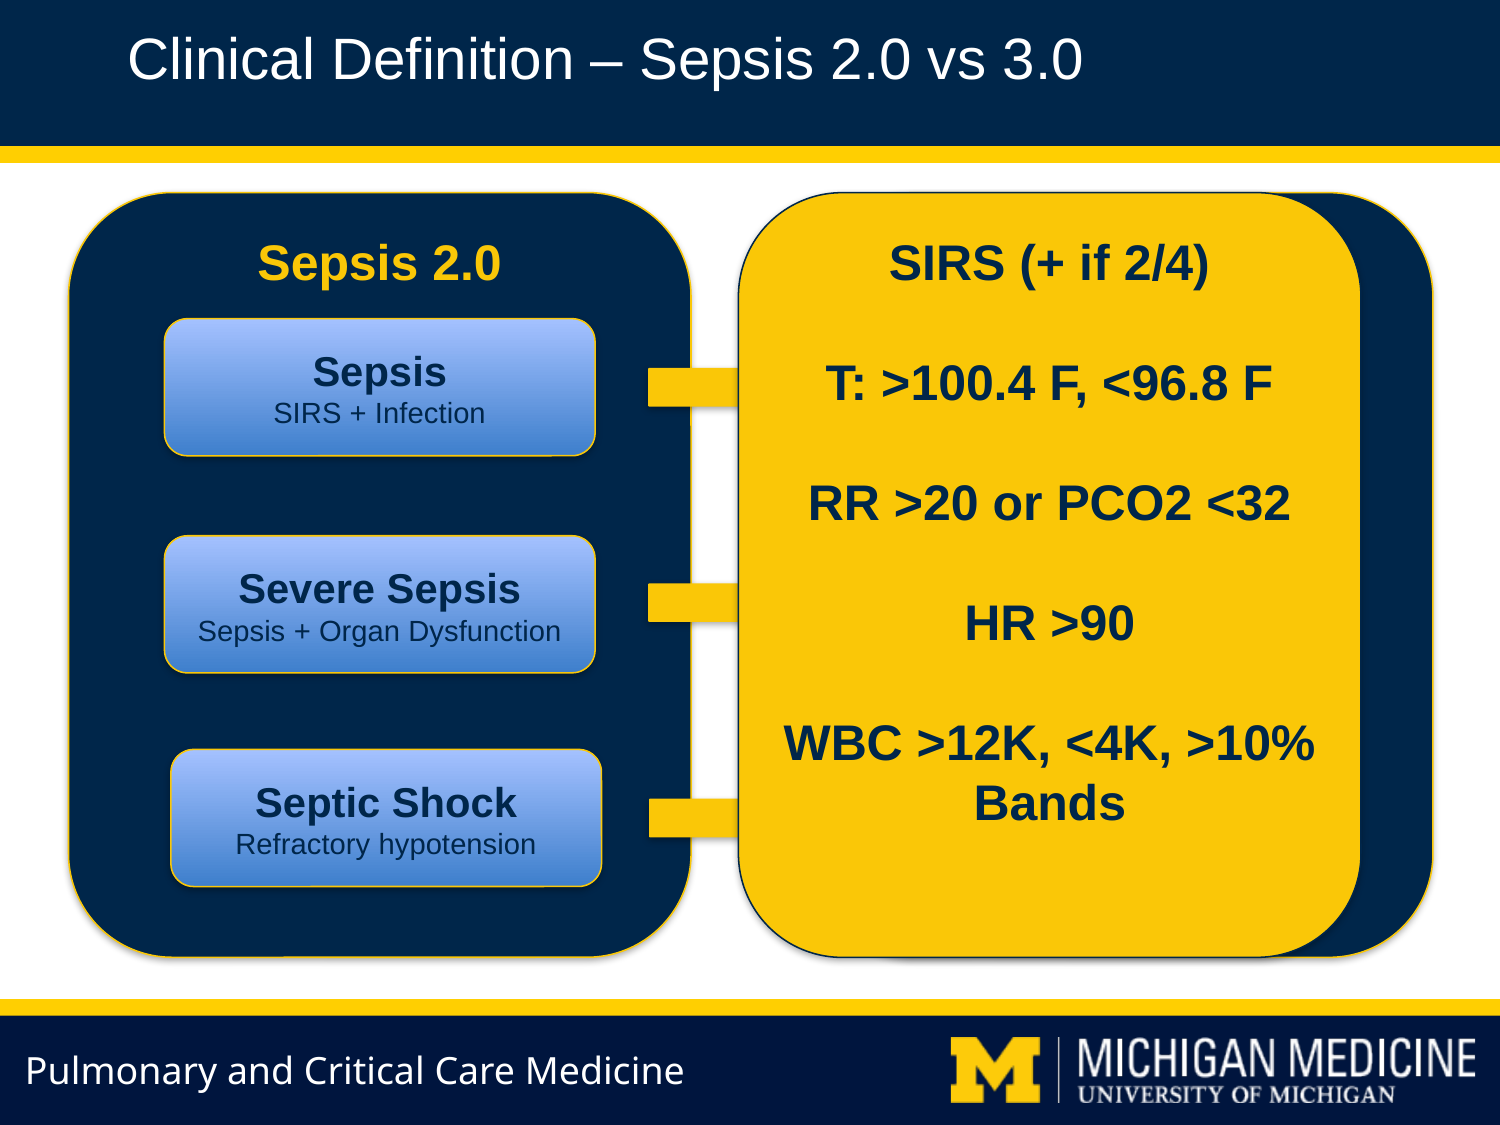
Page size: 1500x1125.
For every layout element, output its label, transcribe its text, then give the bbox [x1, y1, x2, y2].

text_box SIRS (+ if 2/4) T: >100.4 F, <96.8 F RR >20 or PCO2 <32 HR >90 WBC >12K, <4K, >10% Bands [737, 191, 1362, 959]
text_box Sepsis SIRS + Infection [163, 317, 596, 457]
text_box [649, 798, 733, 838]
text_box Clinical Definition – Sepsis 2.0 vs 3.0 [112, 0, 1425, 113]
text_box Pulmonary and Critical Care Medicine [10, 1039, 727, 1125]
text_box [648, 367, 733, 407]
picture [0, 0, 1500, 163]
text_box Septic Shock Refractory hypotension [170, 748, 603, 888]
text_box Sepsis 3.0 (2016) [1273, 191, 1434, 959]
picture [0, 999, 1500, 1015]
text_box [0, 1015, 1500, 1125]
text_box Sepsis 2.0 [67, 191, 692, 959]
text_box [648, 583, 733, 622]
picture [950, 1037, 1476, 1103]
text_box Severe Sepsis Sepsis + Organ Dysfunction [163, 534, 596, 674]
